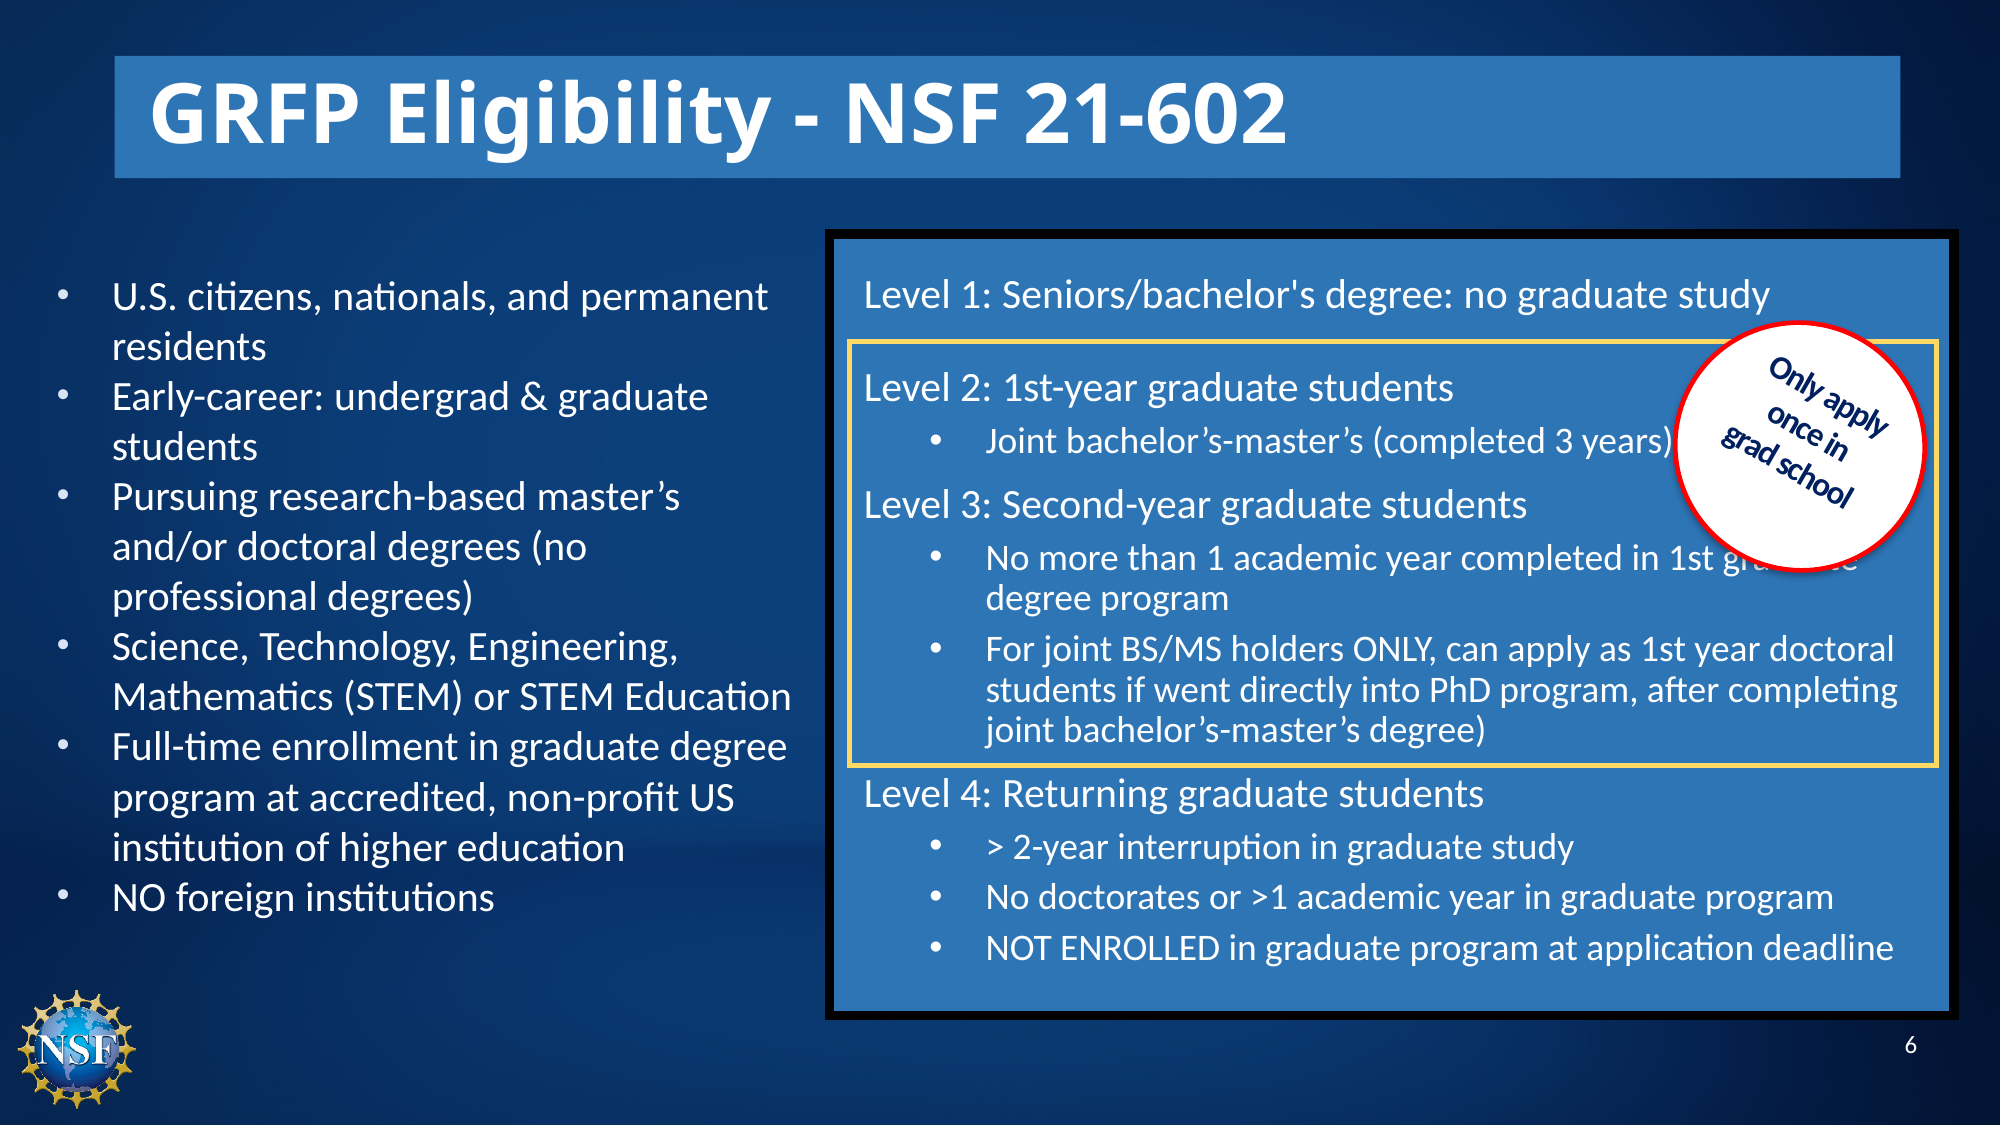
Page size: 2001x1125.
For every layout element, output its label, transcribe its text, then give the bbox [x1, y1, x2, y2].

text_box [828, 233, 1955, 1016]
text_box 6 [1769, 1015, 1961, 1076]
title GRFP Eligibility - NSF 21-602 [114, 55, 1901, 179]
text_box Only apply once in grad school [1675, 322, 1925, 571]
text_box U.S. citizens, nationals, and permanent residents Early-career: undergrad & graduate students Pursuing research-based master’s and/or doctoral degrees (no professional degrees) Science, Technology, Engineering, Mathematics (STEM) or STEM Education Full-time enrollment in graduate degree program at accredited, non-profit US institution of higher education NO foreign institutions [41, 261, 808, 977]
list Level 1: Seniors/bachelor's degree: no graduate study Level 2: 1st-year graduate students Joint bachelor’s-master’s (completed 3 years) Level 3: Second-year graduate students No more than 1 academic year completed in 1st graduate degree program For joint BS/MS holders ONLY, can apply as 1st year doctoral students if went directly into PhD program, after completing joint bachelor’s-master’s degree) Level 4: Returning graduate students > 2-year interruption in graduate study No doctorates or >1 academic year in graduate program NOT ENROLLED in graduate program at application deadline [835, 264, 1937, 872]
picture [0, 0, 2000, 1125]
text_box [849, 341, 1937, 766]
